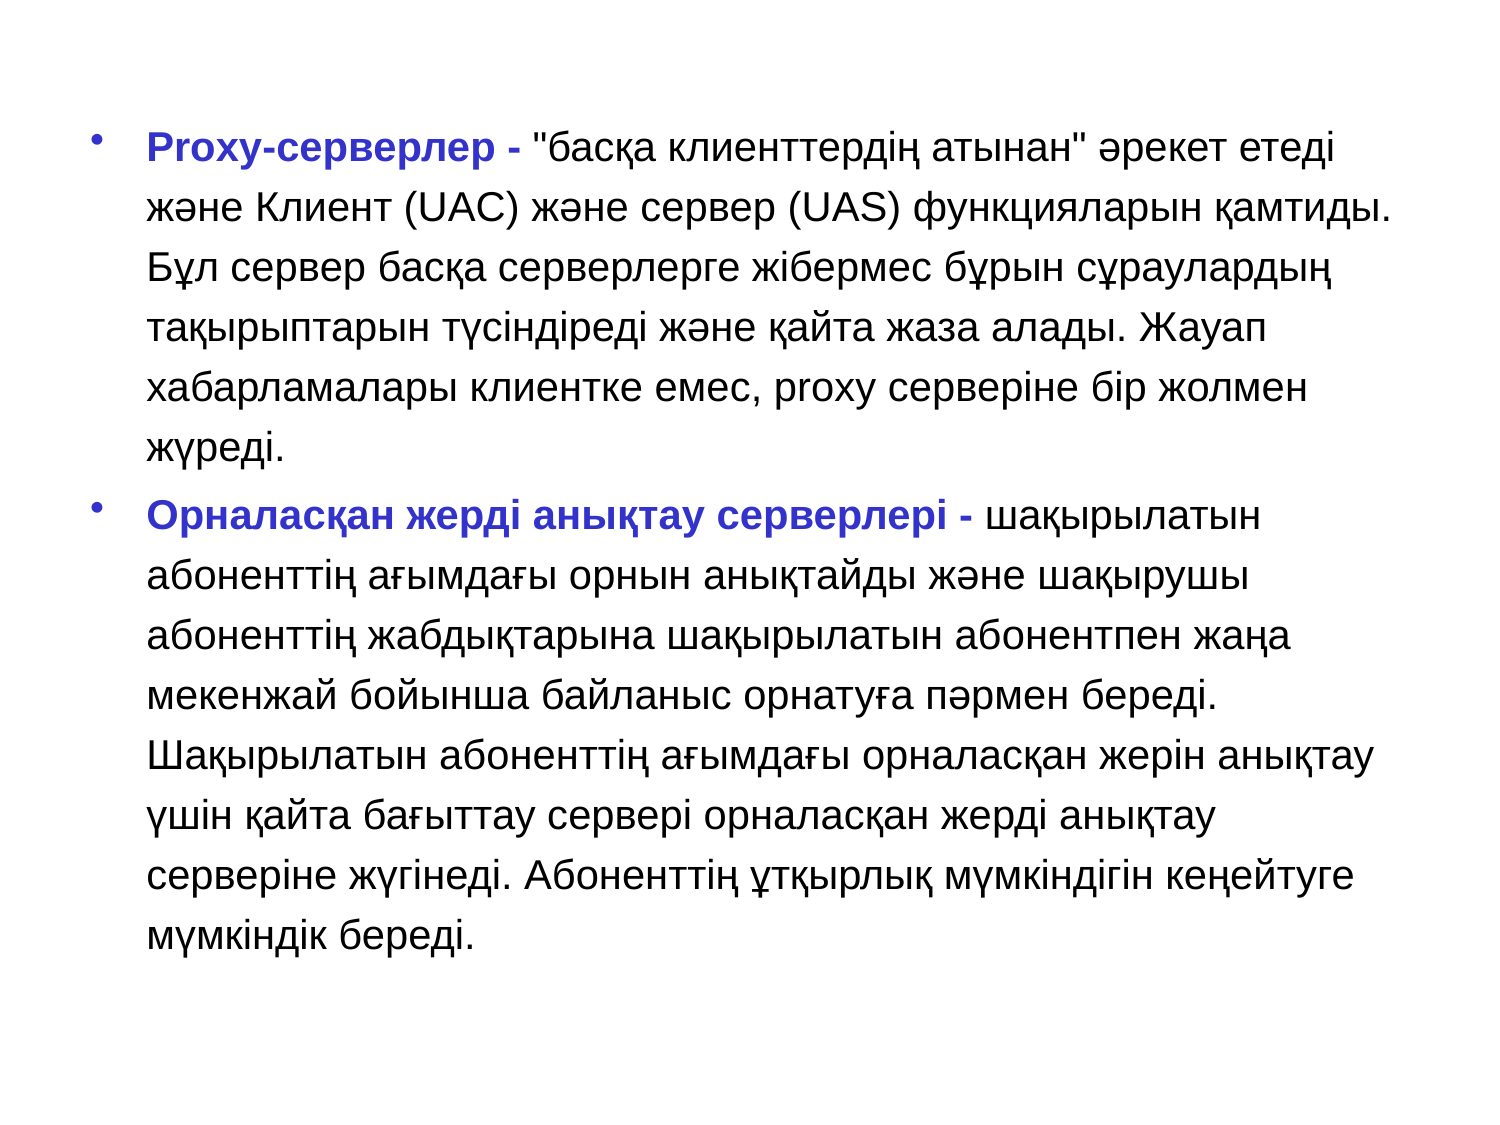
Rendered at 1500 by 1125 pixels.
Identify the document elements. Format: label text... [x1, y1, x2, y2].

list Proxy-серверлер - "басқа клиенттердің атынан" әрекет етеді және Клиент (UAC) және сервер (UAS) функцияларын қамтиды. Бұл сервер басқа серверлерге жібермес бұрын сұраулардың тақырыптарын түсіндіреді және қайта жаза алады. Жауап хабарламалары клиентке емес, proxy серверіне бір жолмен жүреді. Орналасқан жерді анықтау серверлері - шақырылатын абоненттің ағымдағы орнын анықтайды және шақырушы абоненттің жабдықтарына шақырылатын абонентпен жаңа мекенжай бойынша байланыс орнатуға пәрмен береді. Шақырылатын абоненттің ағымдағы орналасқан жерін анықтау үшін қайта бағыттау сервері орналасқан жерді анықтау серверіне жүгінеді. Абоненттің ұтқырлық мүмкіндігін кеңейтуге мүмкіндік береді. [75, 101, 1425, 1005]
